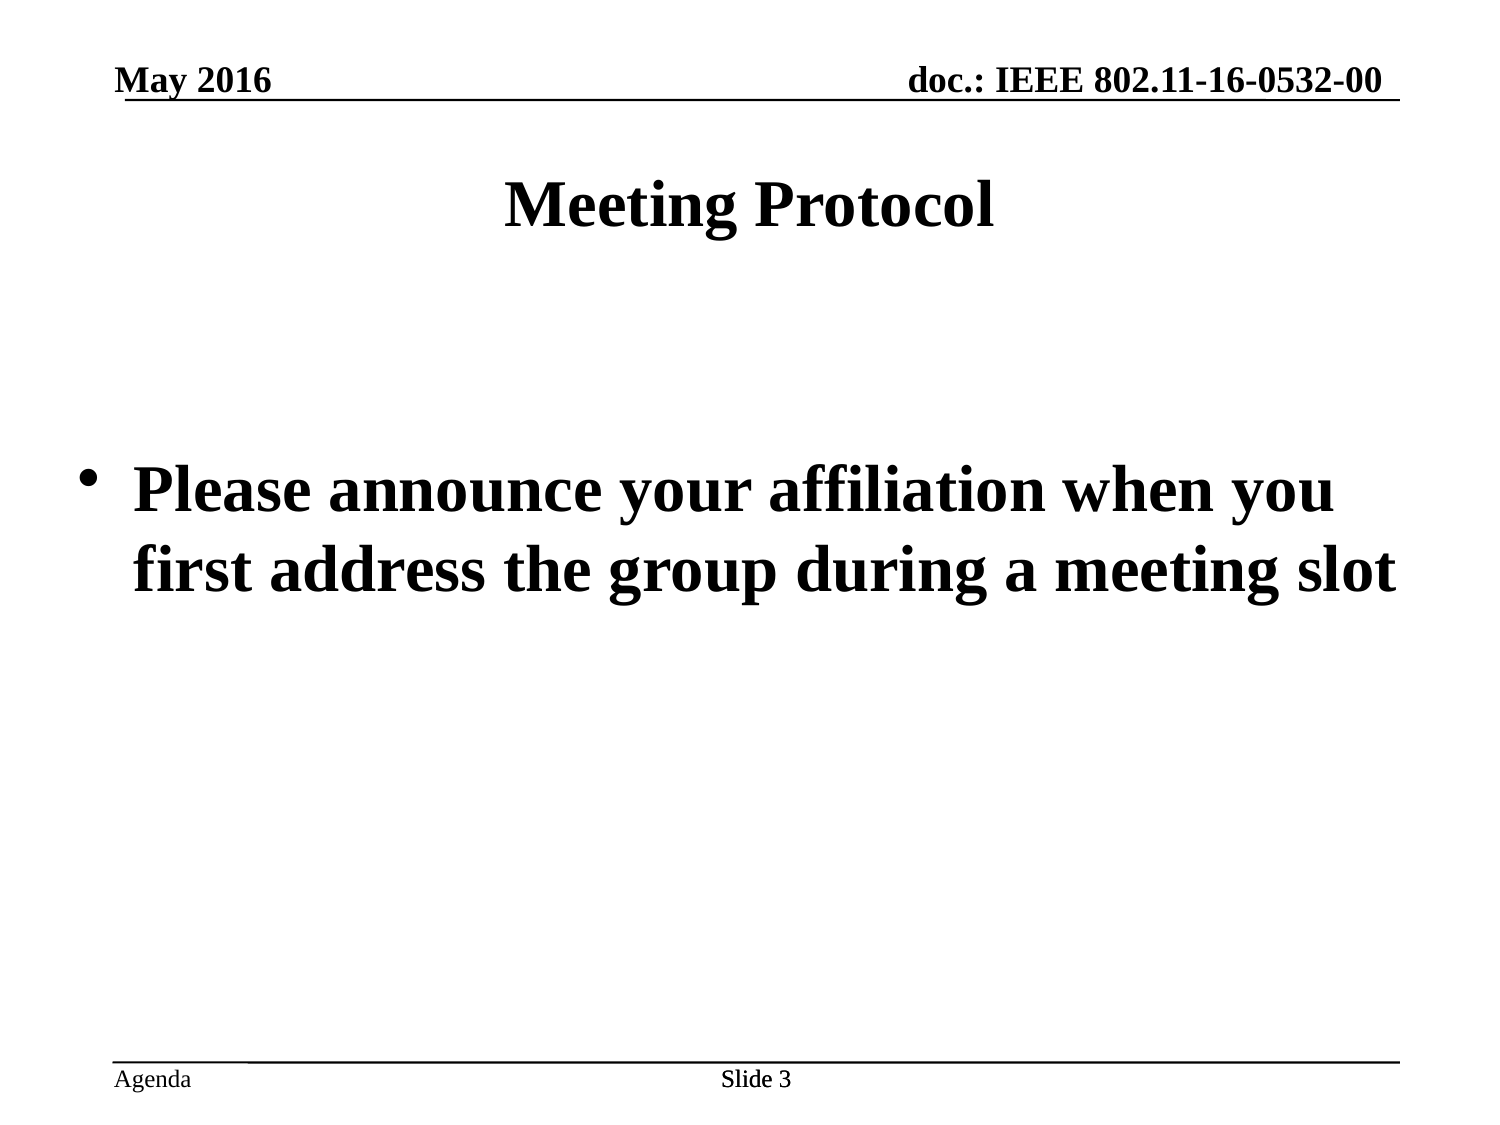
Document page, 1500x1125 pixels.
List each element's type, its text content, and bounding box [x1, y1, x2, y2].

list Please announce your affiliation when you first address the group during a meeting slot [62, 437, 1451, 713]
text_box Slide 3 [675, 1062, 838, 1093]
title Meeting Protocol [112, 112, 1388, 288]
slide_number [114, 54, 274, 101]
